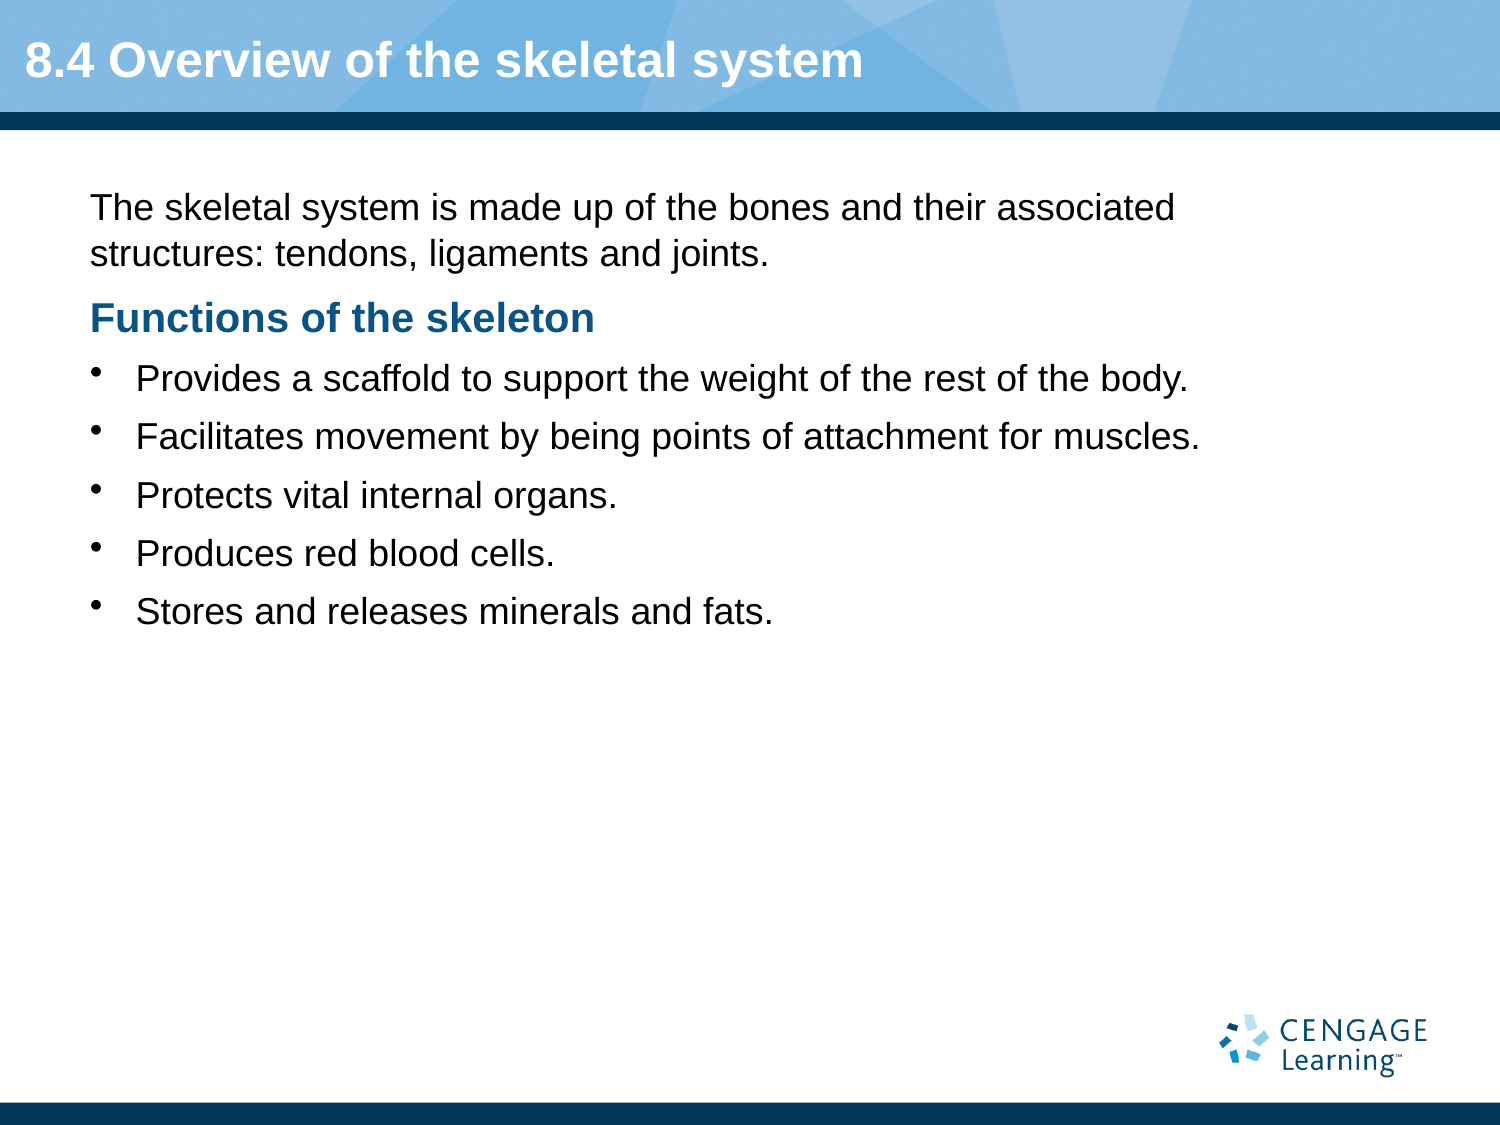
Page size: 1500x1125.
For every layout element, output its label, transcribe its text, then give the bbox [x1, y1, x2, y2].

picture [0, 0, 1500, 112]
picture [1195, 990, 1450, 1101]
text_box The skeletal system is made up of the bones and their associated structures: tendons, ligaments and joints. Functions of the skeleton Provides a scaffold to support the weight of the rest of the body. Facilitates movement by being points of attachment for muscles. Protects vital internal organs. Produces red blood cells. Stores and releases minerals and fats. [75, 174, 1375, 640]
title 8.4 Overview of the skeletal system [24, 24, 1263, 100]
